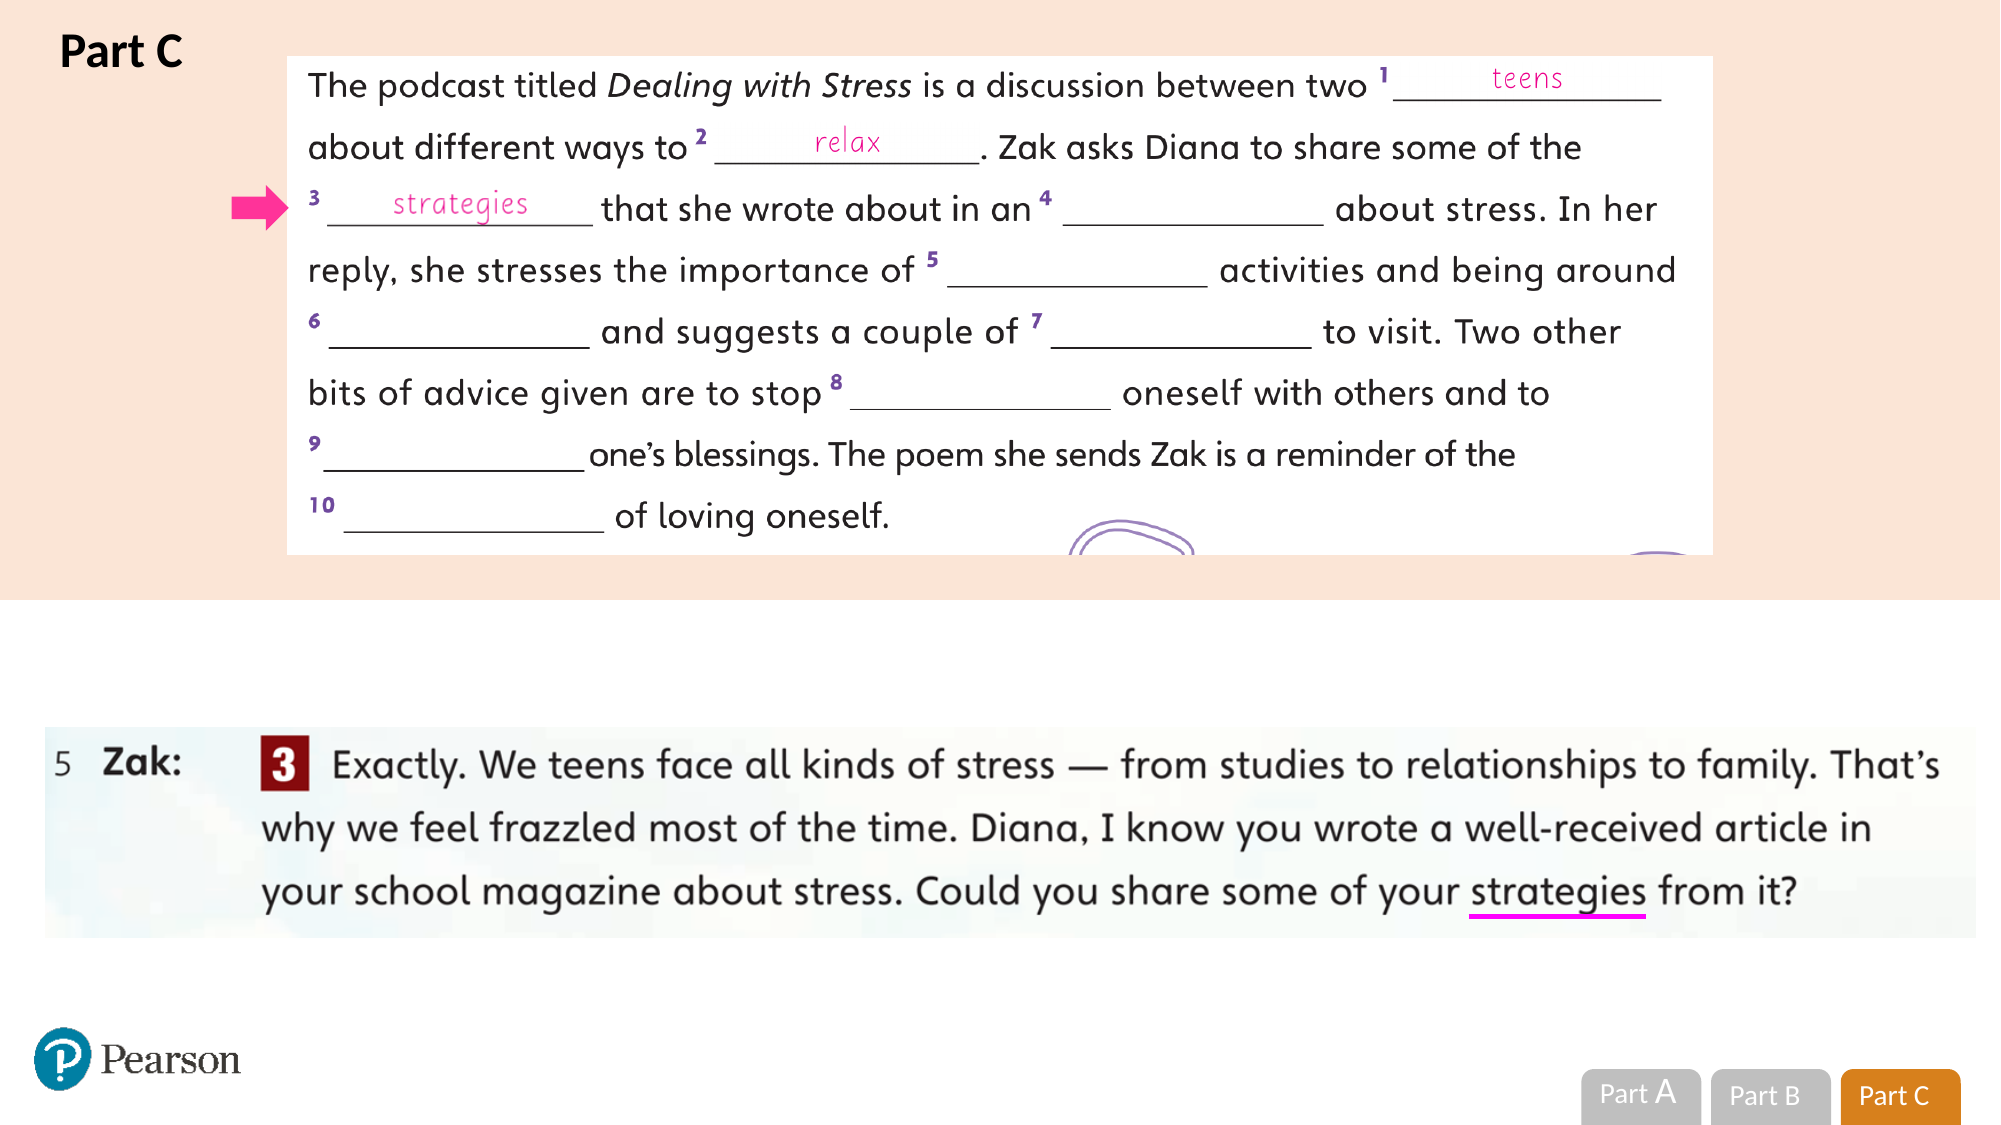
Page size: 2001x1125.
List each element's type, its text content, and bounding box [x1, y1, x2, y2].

text_box Part C [1839, 1067, 1963, 1125]
text_box [0, 0, 2000, 601]
text_box [231, 185, 287, 231]
picture [45, 727, 1976, 938]
text_box Part B [1709, 1067, 1833, 1125]
picture [287, 56, 1713, 555]
picture [6, 999, 269, 1119]
text_box Part C [45, 10, 326, 85]
text_box Part A [1579, 1067, 1703, 1125]
